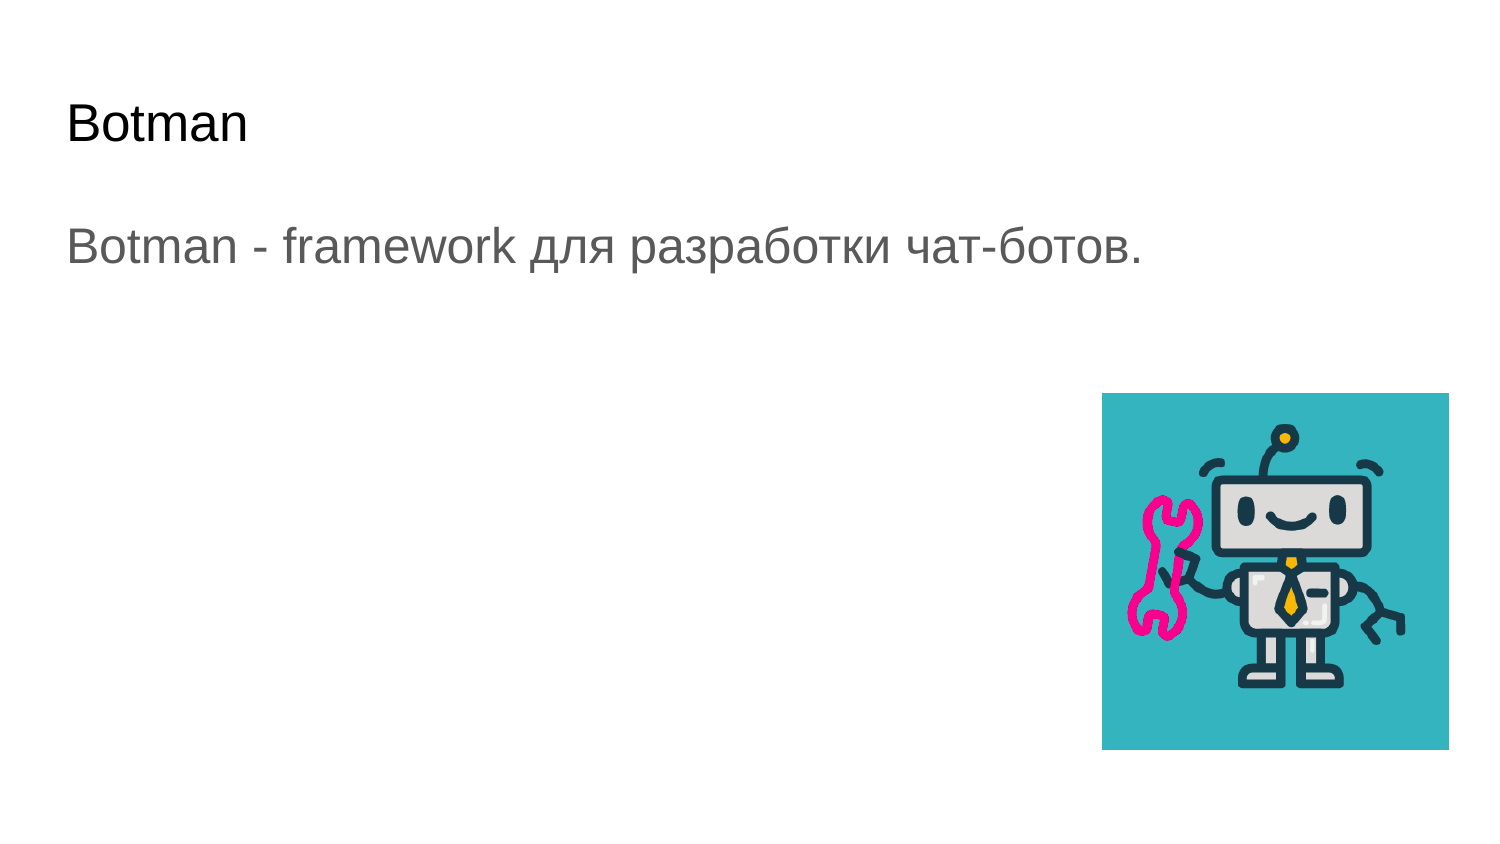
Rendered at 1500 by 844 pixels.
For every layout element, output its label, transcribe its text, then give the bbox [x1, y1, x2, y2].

picture [1102, 393, 1450, 750]
list Botman - framework для разработки чат-ботов. [51, 189, 1449, 750]
title Botman [51, 72, 1449, 167]
